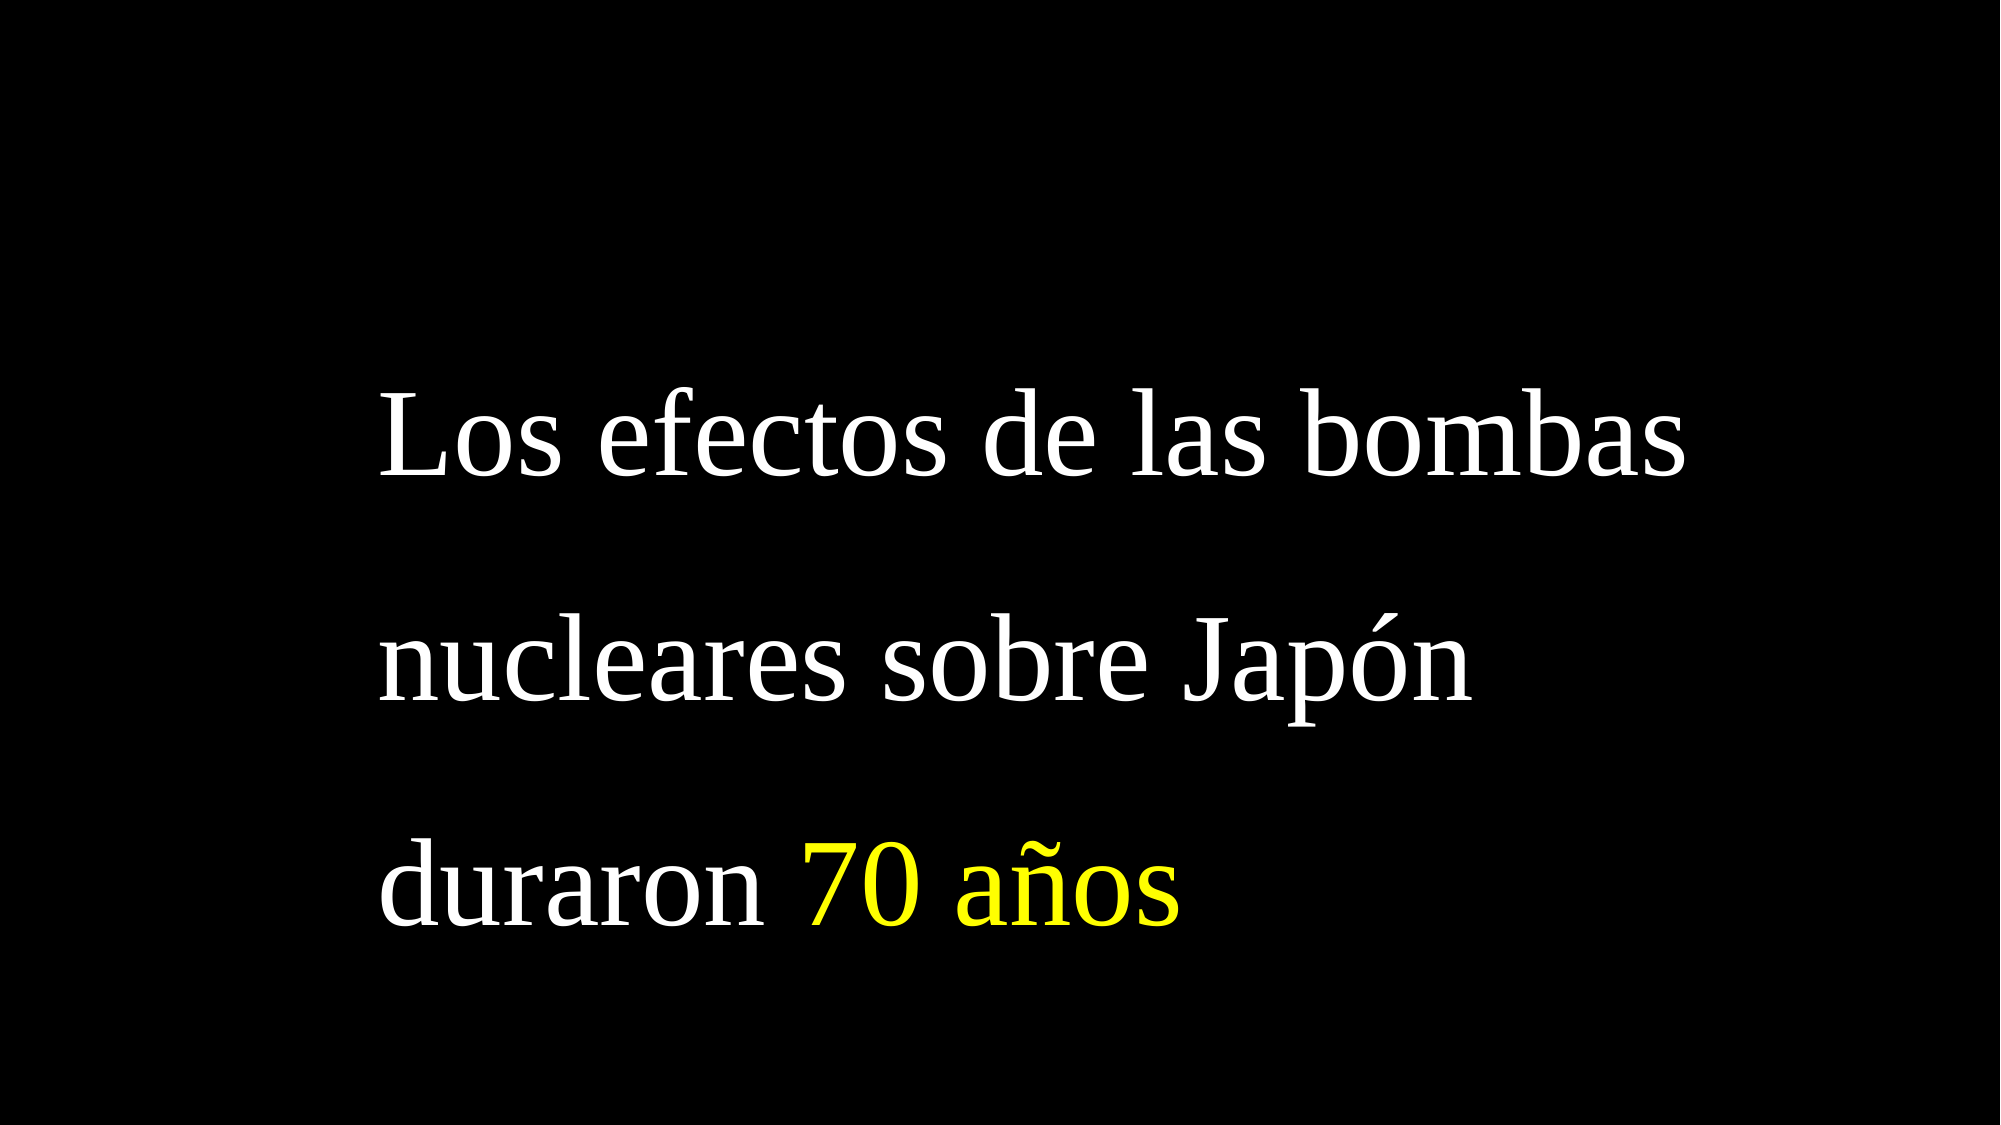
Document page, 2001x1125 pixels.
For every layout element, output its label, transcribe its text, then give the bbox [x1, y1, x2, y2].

text_box Los efectos de las bombas nucleares sobre Japón duraron 70 años [362, 268, 1768, 958]
